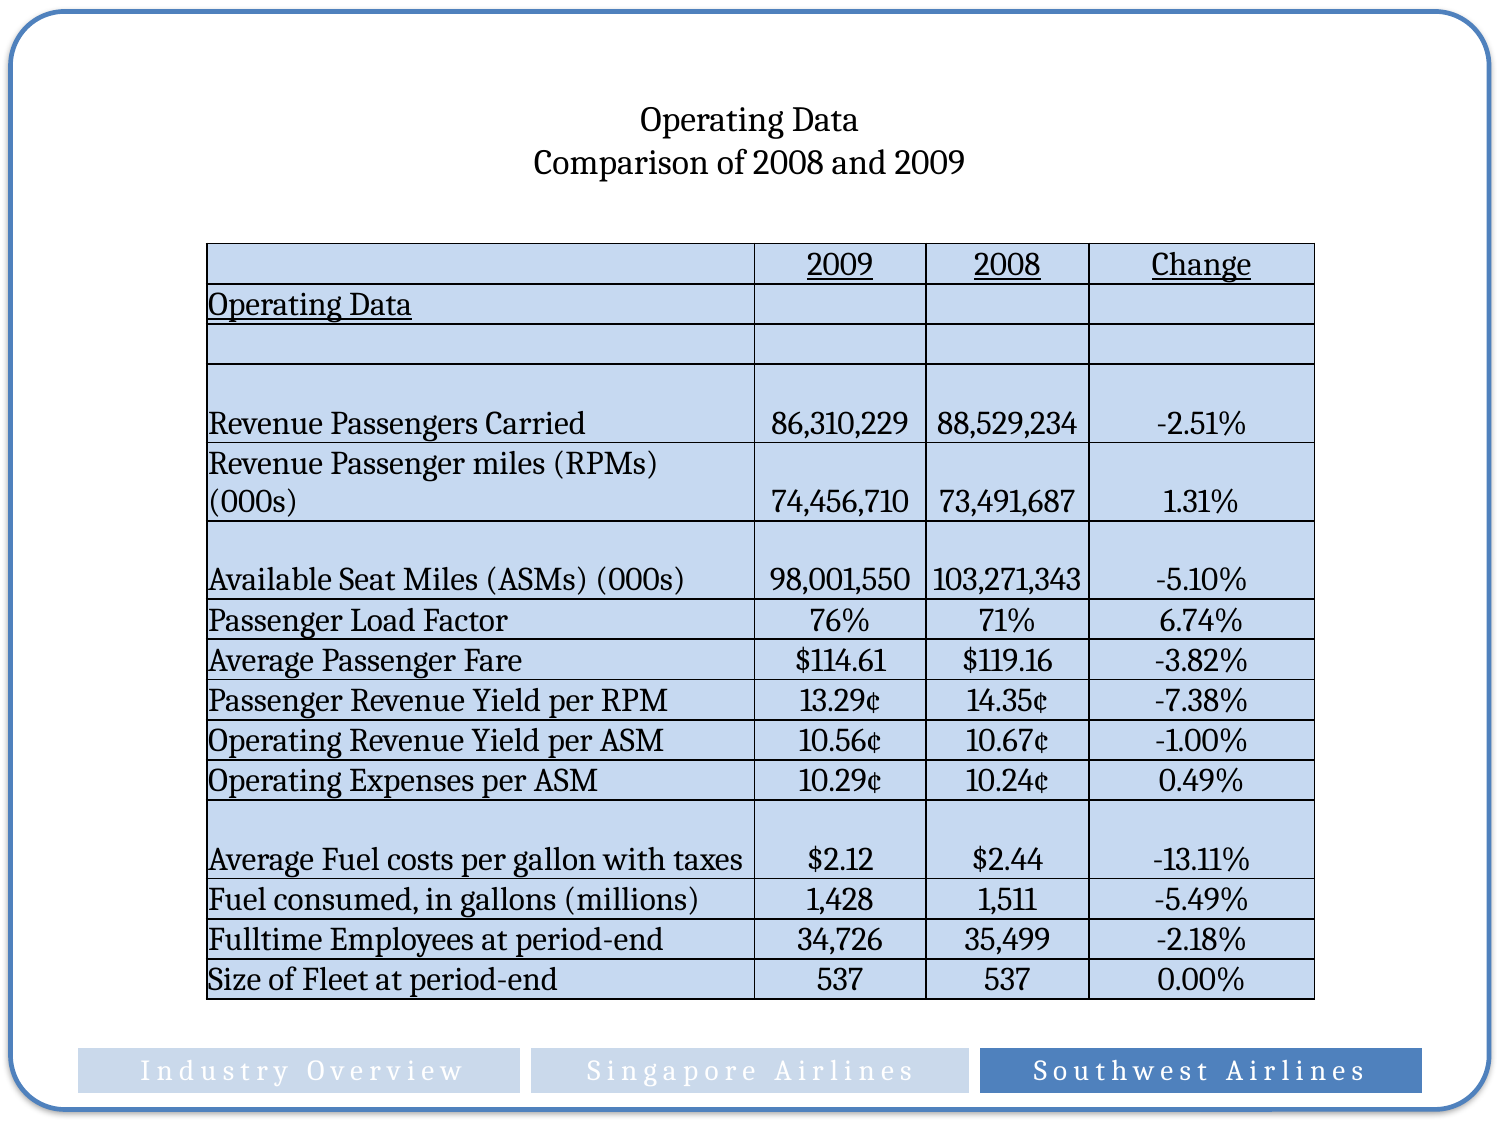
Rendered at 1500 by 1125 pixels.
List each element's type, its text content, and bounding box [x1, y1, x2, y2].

table_cell Revenue Passengers Carried [208, 365, 754, 442]
table_cell Passenger Load Factor [208, 600, 754, 638]
table_cell 0.00% [1090, 960, 1314, 998]
table_cell 76% [755, 600, 925, 638]
table_cell -5.49% [1090, 879, 1314, 918]
table_cell $119.16 [927, 640, 1088, 679]
table_cell Average Passenger Fare [208, 640, 754, 679]
table_cell 10.24¢ [927, 761, 1088, 799]
table_cell 1.31% [1090, 443, 1314, 520]
table_cell Average Fuel costs per gallon with taxes [208, 801, 754, 878]
table_header 2009 [755, 244, 925, 283]
table_cell 1,428 [755, 879, 925, 918]
table_cell 6.74% [1090, 600, 1314, 638]
table_cell 35,499 [927, 920, 1088, 958]
table_cell 71% [927, 600, 1088, 638]
table_cell [1090, 285, 1314, 323]
table_cell $2.12 [755, 801, 925, 878]
table_cell 14.35¢ [927, 680, 1088, 719]
table_cell Operating Expenses per ASM [208, 761, 754, 799]
table_cell -7.38% [1090, 680, 1314, 719]
table_cell [1090, 325, 1314, 363]
table_cell Passenger Revenue Yield per RPM [208, 680, 754, 719]
table_cell 103,271,343 [927, 522, 1088, 598]
table_cell 537 [927, 960, 1088, 998]
table_cell Size of Fleet at period-end [208, 960, 754, 998]
table_cell [208, 325, 754, 363]
table_cell -1.00% [1090, 721, 1314, 759]
table_cell Operating Revenue Yield per ASM [208, 721, 754, 759]
table_cell -3.82% [1090, 640, 1314, 679]
table_cell Available Seat Miles (ASMs) (000s) [208, 522, 754, 598]
table_cell Fuel consumed, in gallons (millions) [208, 879, 754, 918]
table_cell 34,726 [755, 920, 925, 958]
table_cell 13.29¢ [755, 680, 925, 719]
table_cell [755, 285, 925, 323]
table_cell 537 [755, 960, 925, 998]
table_cell [755, 325, 925, 363]
title Operating Data Comparison of 2008 and 2009 [75, 45, 1425, 233]
text_box [63, 1045, 976, 1108]
table_cell 73,491,687 [927, 443, 1088, 520]
table_cell 10.67¢ [927, 721, 1088, 759]
table_cell Fulltime Employees at period-end [208, 920, 754, 958]
table_cell 1,511 [927, 879, 1088, 918]
table_cell 10.29¢ [755, 761, 925, 799]
table_cell [927, 285, 1088, 323]
table_header [208, 244, 754, 283]
table_cell 88,529,234 [927, 365, 1088, 442]
table_cell $2.44 [927, 801, 1088, 878]
table_cell -13.11% [1090, 801, 1314, 878]
table_cell 0.49% [1090, 761, 1314, 799]
table_header Change [1090, 244, 1314, 283]
table_cell [927, 325, 1088, 363]
table_cell Revenue Passenger miles (RPMs) (000s) [208, 443, 754, 520]
table_cell Operating Data [208, 285, 754, 323]
table_cell $114.61 [755, 640, 925, 679]
table_cell 86,310,229 [755, 365, 925, 442]
table_cell 10.56¢ [755, 721, 925, 759]
table_cell 74,456,710 [755, 443, 925, 520]
table_cell -5.10% [1090, 522, 1314, 598]
table_header 2008 [927, 244, 1088, 283]
table_cell -2.51% [1090, 365, 1314, 442]
table_cell 98,001,550 [755, 522, 925, 598]
table_cell -2.18% [1090, 920, 1314, 958]
